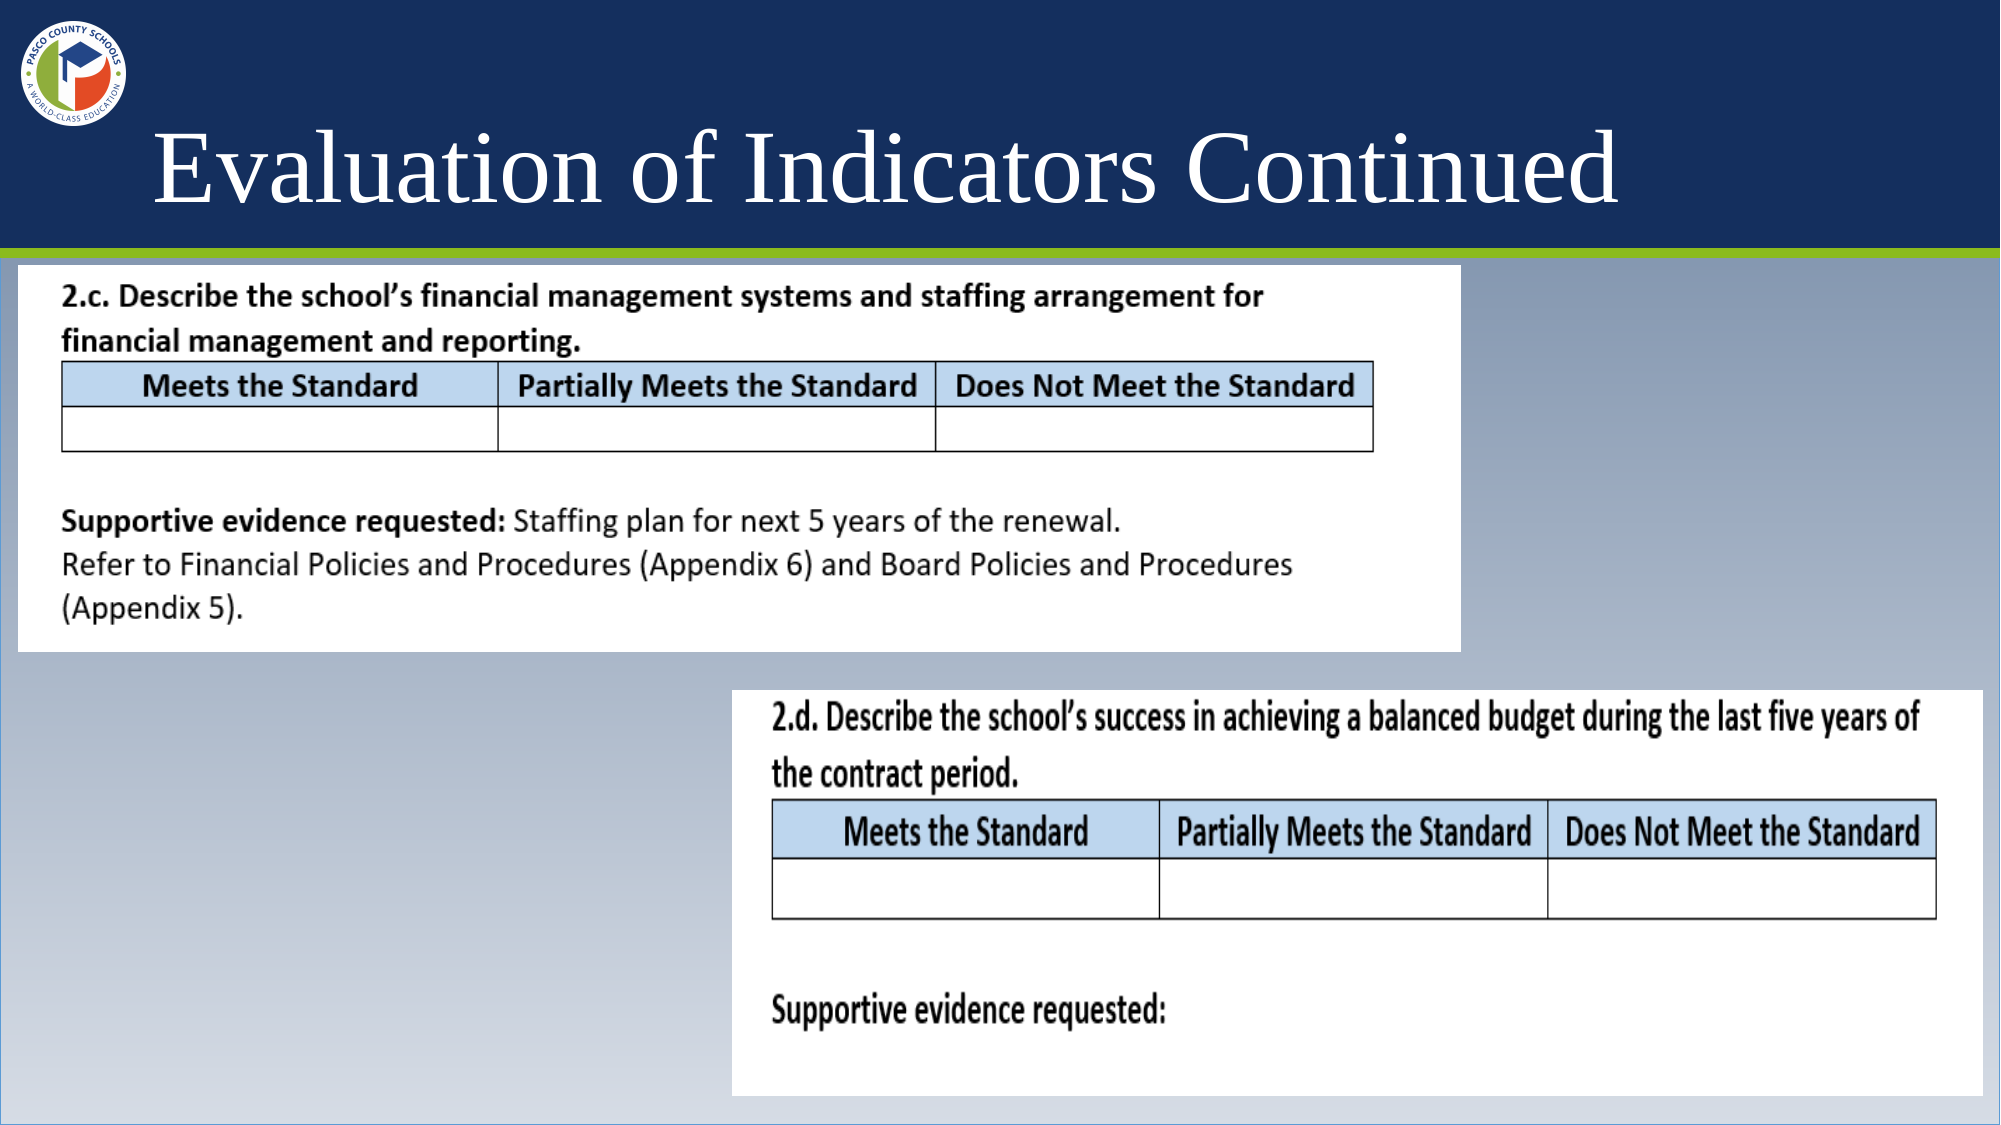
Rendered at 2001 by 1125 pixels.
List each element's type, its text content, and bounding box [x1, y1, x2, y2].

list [18, 265, 1461, 652]
picture [732, 690, 1983, 1096]
title Evaluation of Indicators Continued [137, 59, 1863, 278]
picture [21, 21, 126, 126]
